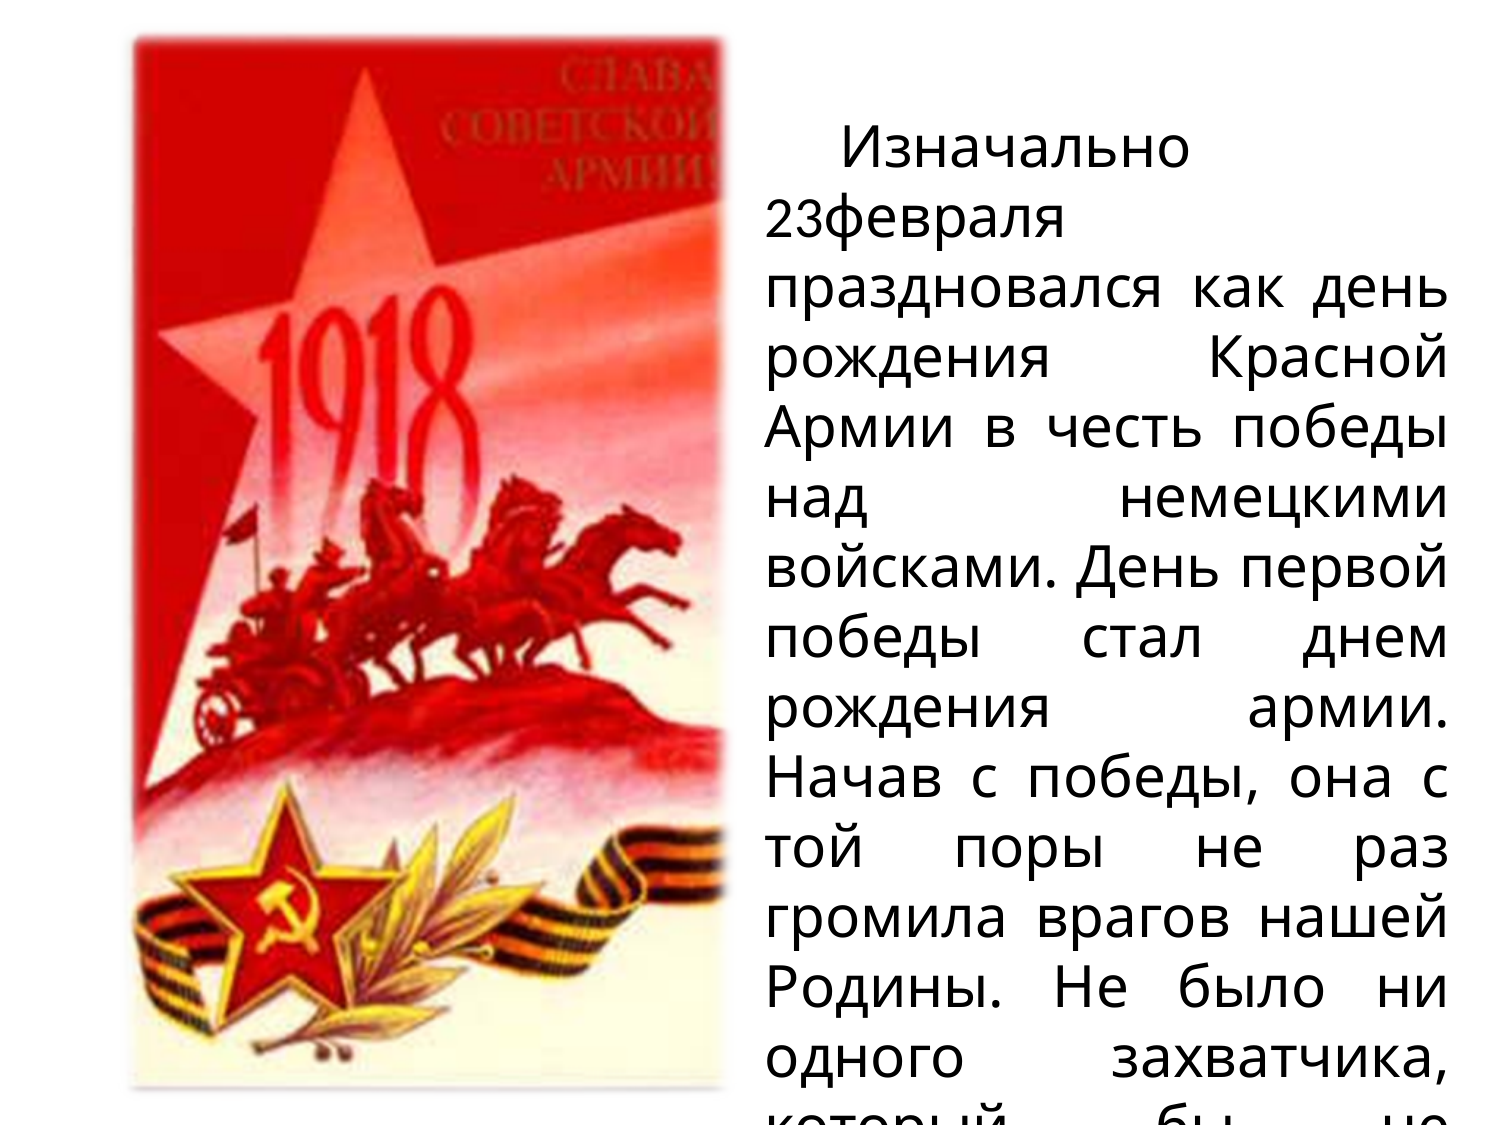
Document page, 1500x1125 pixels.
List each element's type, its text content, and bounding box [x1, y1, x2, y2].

text_box Изначально 23февраля праздновался как день рождения Красной Армии в честь победы над немецкими войсками. День первой победы стал днем рождения армии. Начав с победы, она с той поры не раз громила врагов нашей Родины. Не было ни одного захватчика, который бы не почувствовал на себе силу ее оружия. [750, 101, 1465, 1125]
picture [115, 21, 740, 1104]
